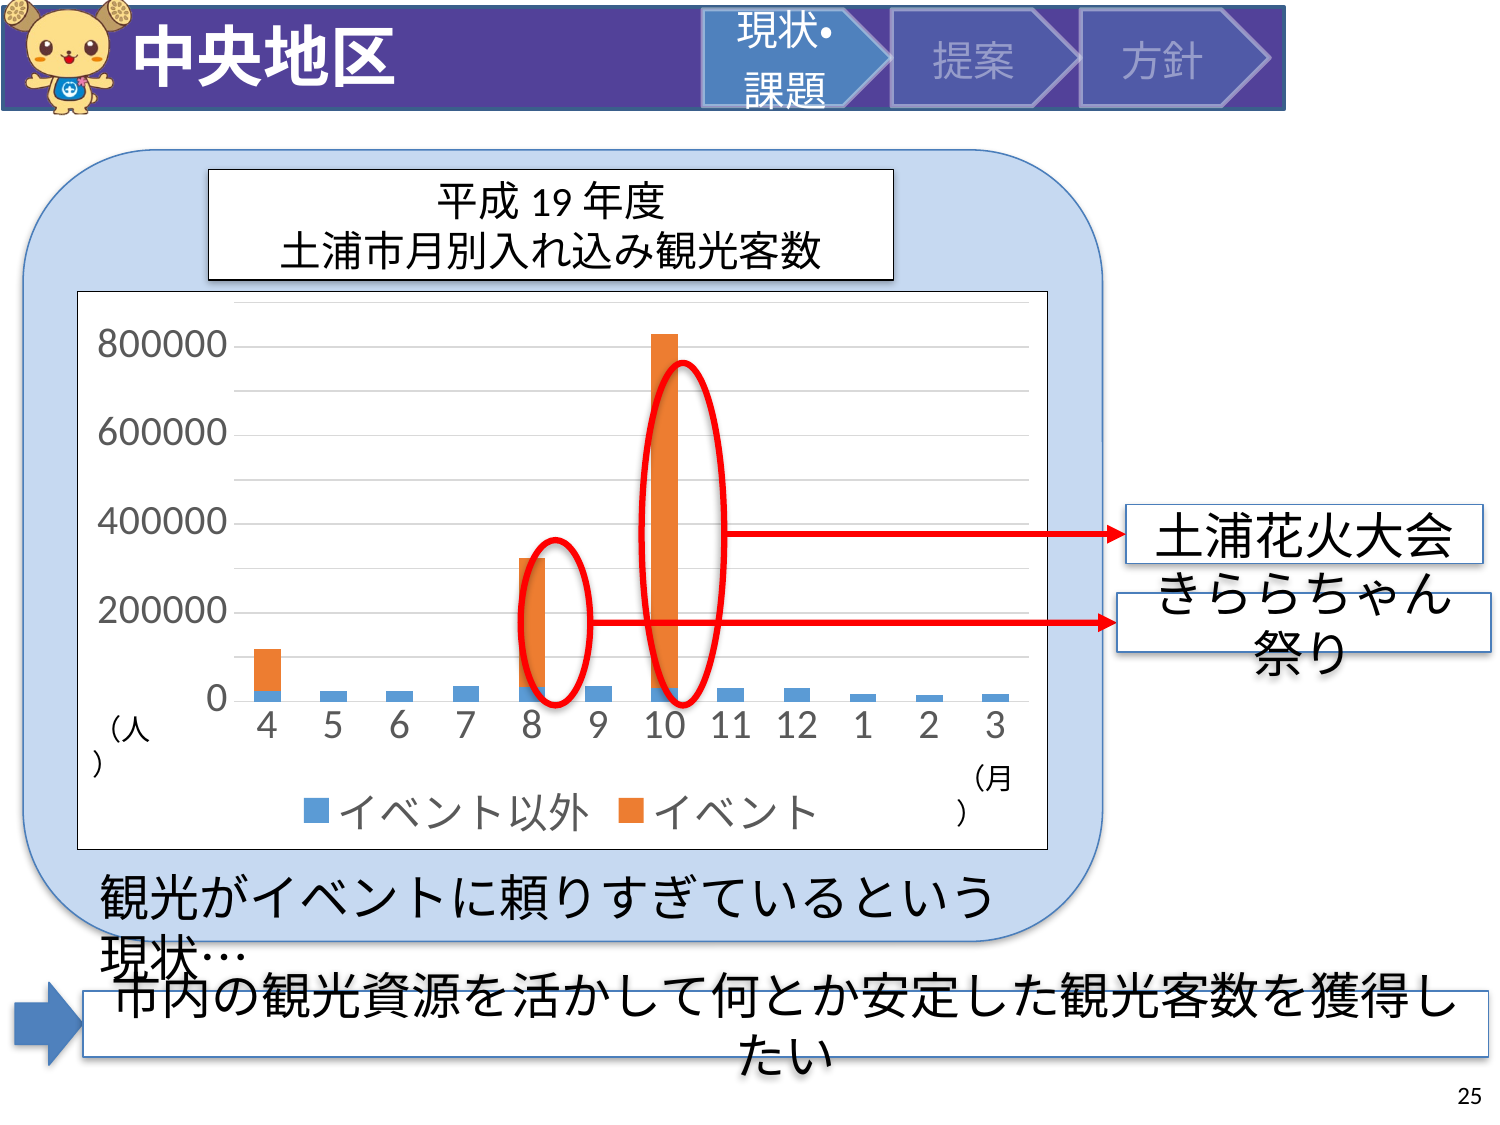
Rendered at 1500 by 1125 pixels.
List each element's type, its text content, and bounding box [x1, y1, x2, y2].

picture [2, 0, 115, 126]
slide_number 25 [1147, 1065, 1498, 1125]
text_box [22, 149, 1104, 922]
text_box [14, 981, 77, 1066]
text_box [91, 926, 1035, 943]
text_box 土浦花火大会 [1125, 504, 1484, 564]
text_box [702, 9, 1270, 107]
text_box 平成19年度 土浦市月別入れ込み観光客数 [208, 169, 894, 281]
text_box 市内の観光資源を活かして何とか安定した観光客数を獲得したい [82, 990, 1489, 1058]
chart [77, 291, 1049, 850]
title 中央地区 [115, 0, 1466, 138]
text_box 観光がイベントに頼りすぎているという現状… [84, 858, 1053, 926]
text_box きららちゃん祭り [1116, 592, 1492, 653]
